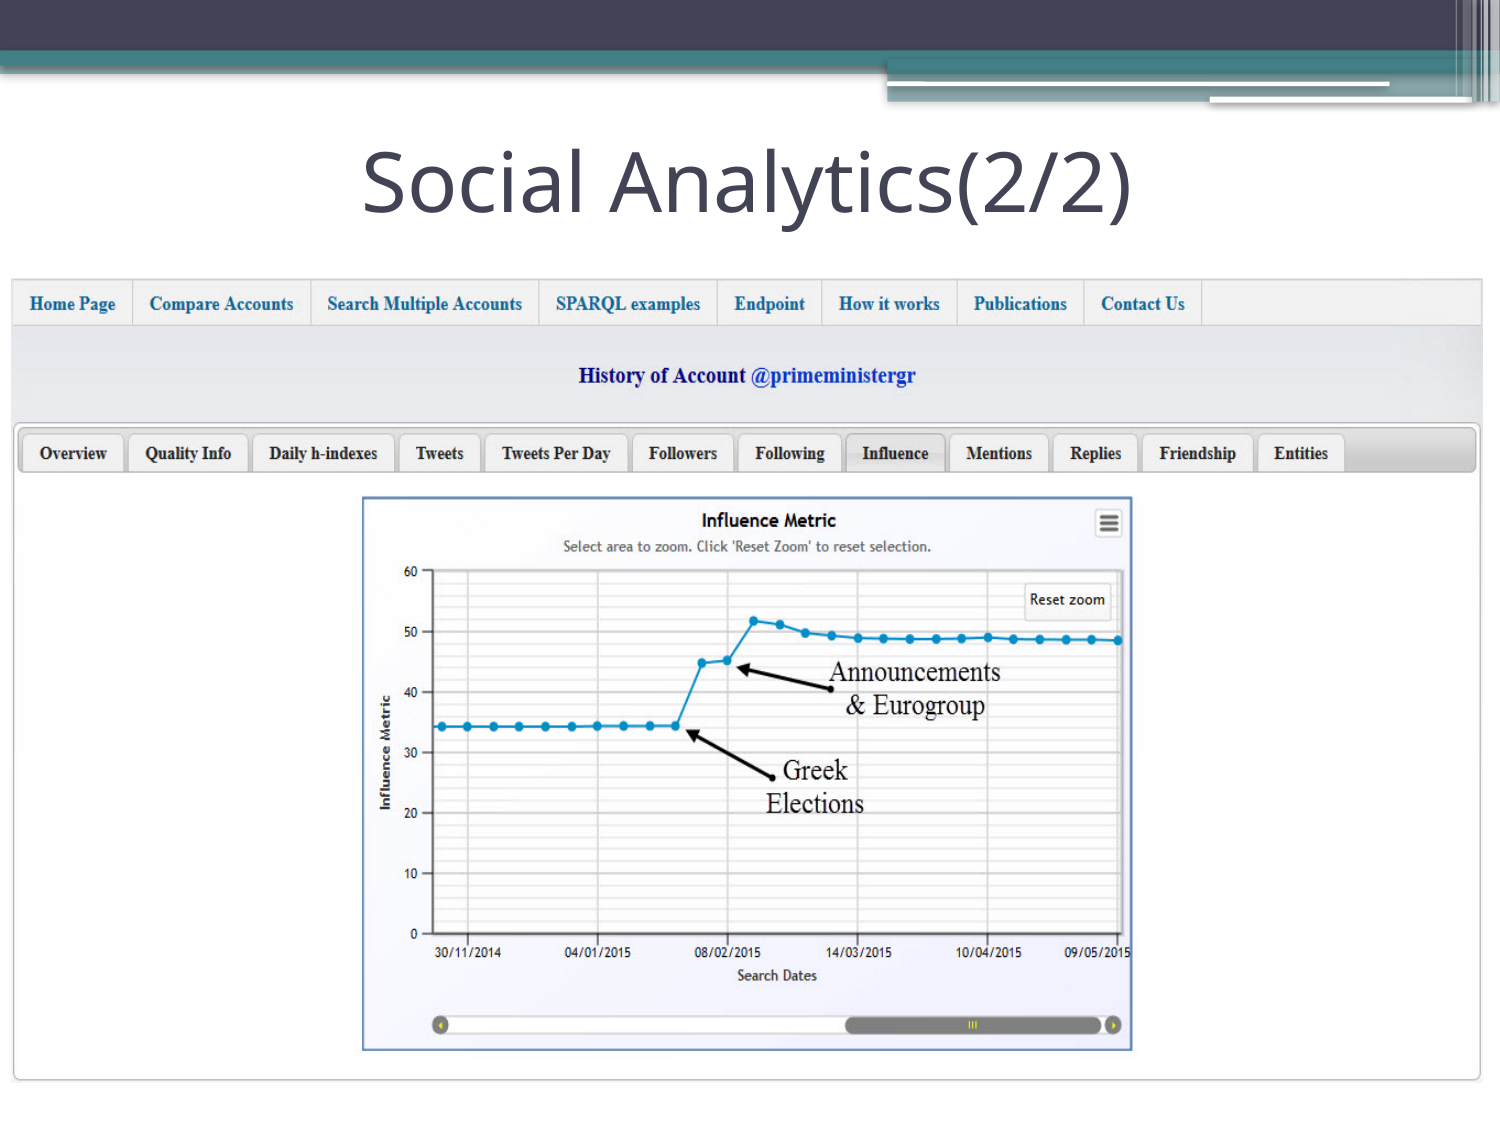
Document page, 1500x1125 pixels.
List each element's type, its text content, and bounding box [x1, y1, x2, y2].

title Social Analytics(2/2) [11, 92, 1483, 268]
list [11, 278, 1483, 1083]
